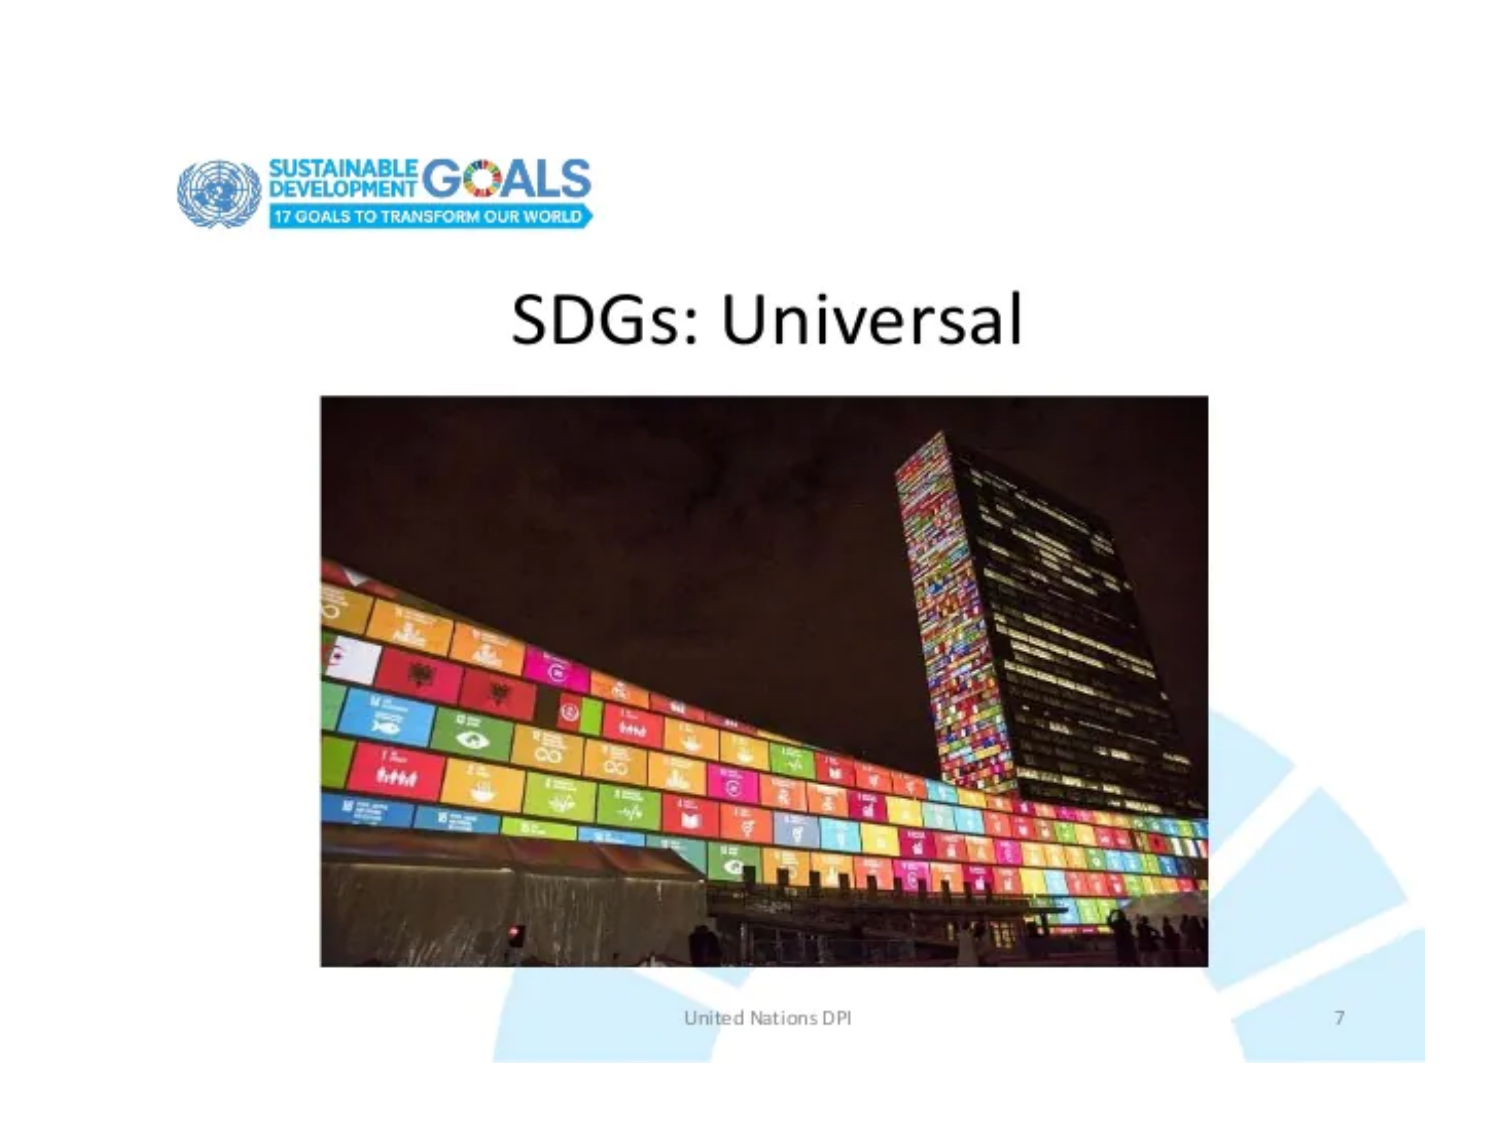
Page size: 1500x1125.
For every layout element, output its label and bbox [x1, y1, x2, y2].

picture [112, 112, 1426, 1063]
